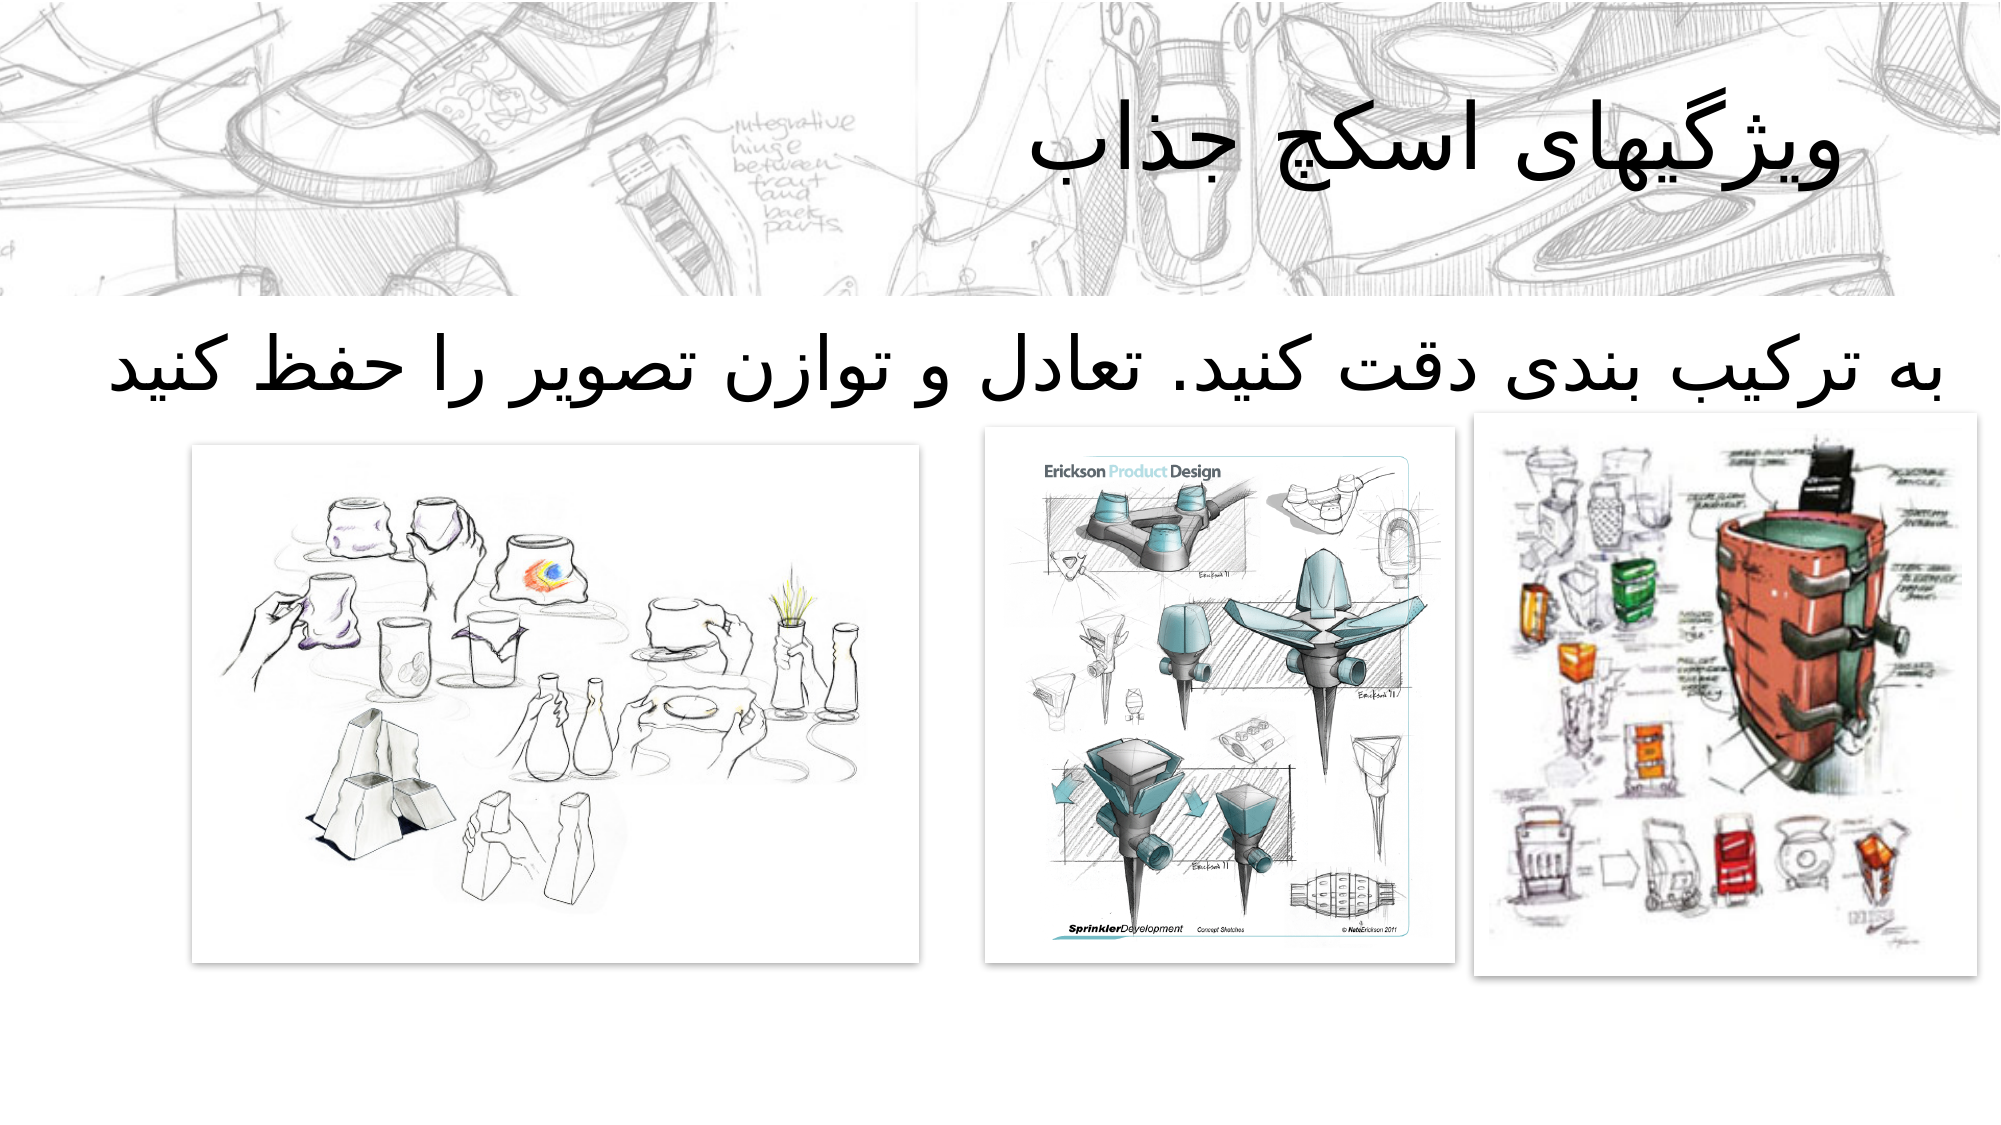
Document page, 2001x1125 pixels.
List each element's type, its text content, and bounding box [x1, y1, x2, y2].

picture [0, 2, 2000, 296]
picture [206, 459, 905, 948]
picture [999, 441, 1441, 948]
picture [1488, 427, 1963, 962]
text_box به ترکیب بندی دقت کنید. تعادل و توازن تصویر را حفظ کنید [93, 307, 1964, 413]
